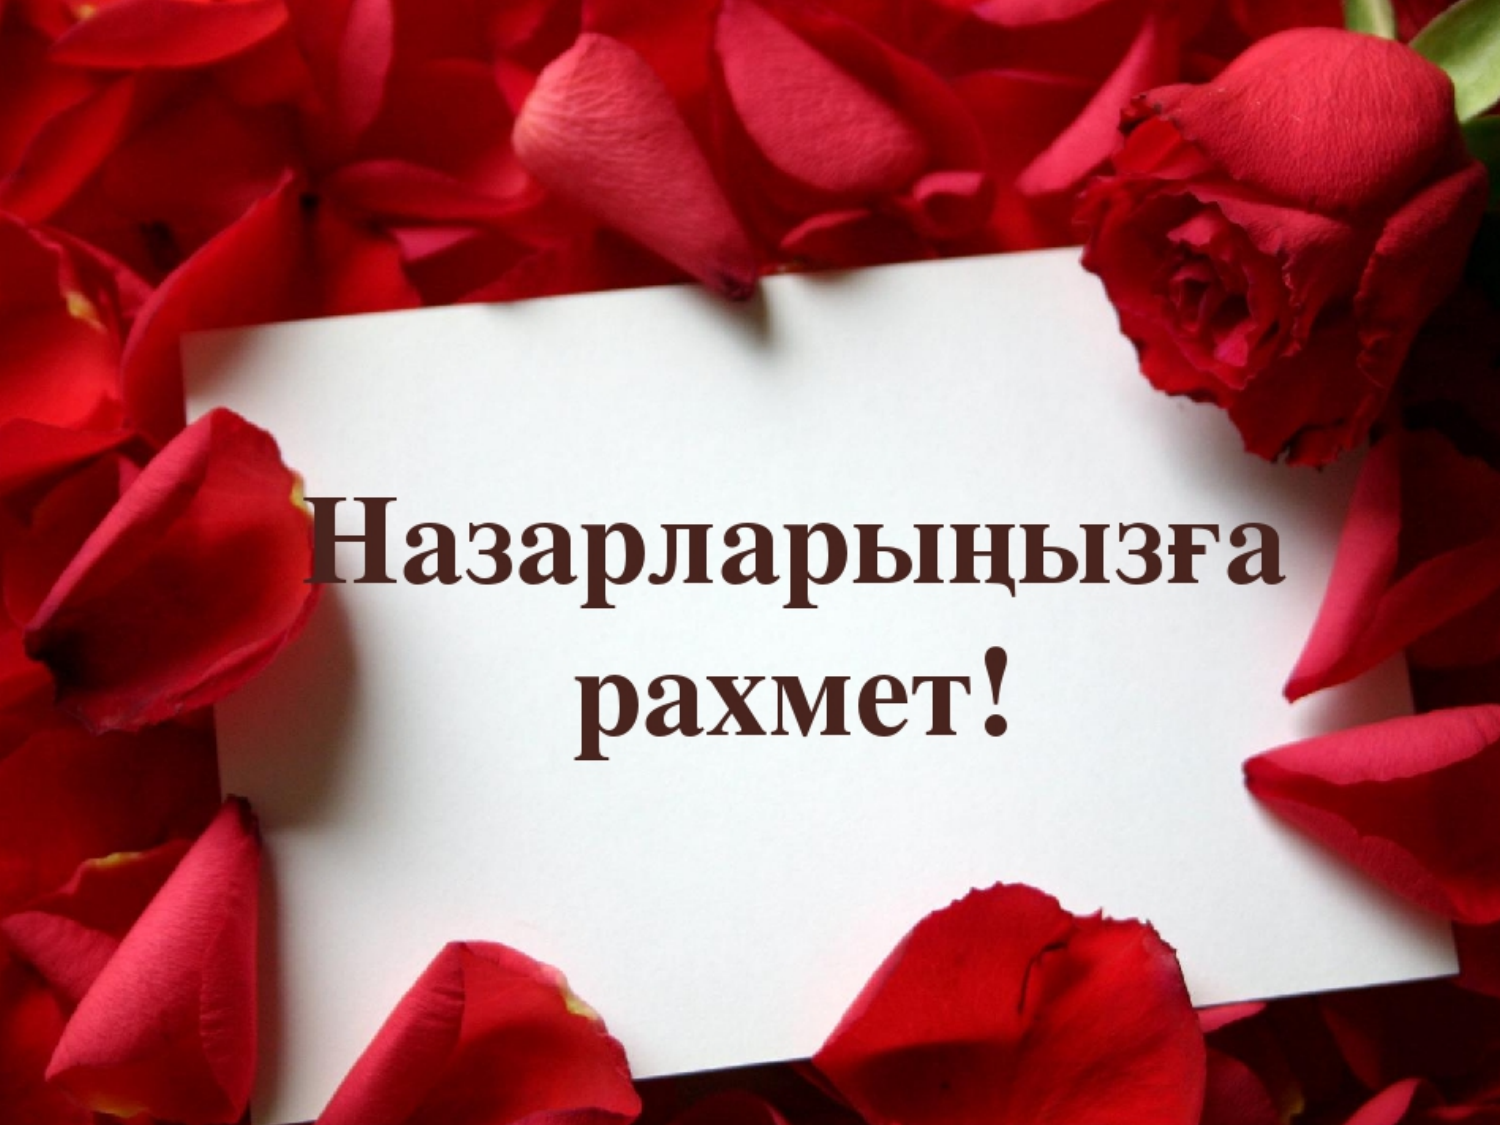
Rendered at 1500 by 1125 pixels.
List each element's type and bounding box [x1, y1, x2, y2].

list [0, 0, 1500, 1125]
